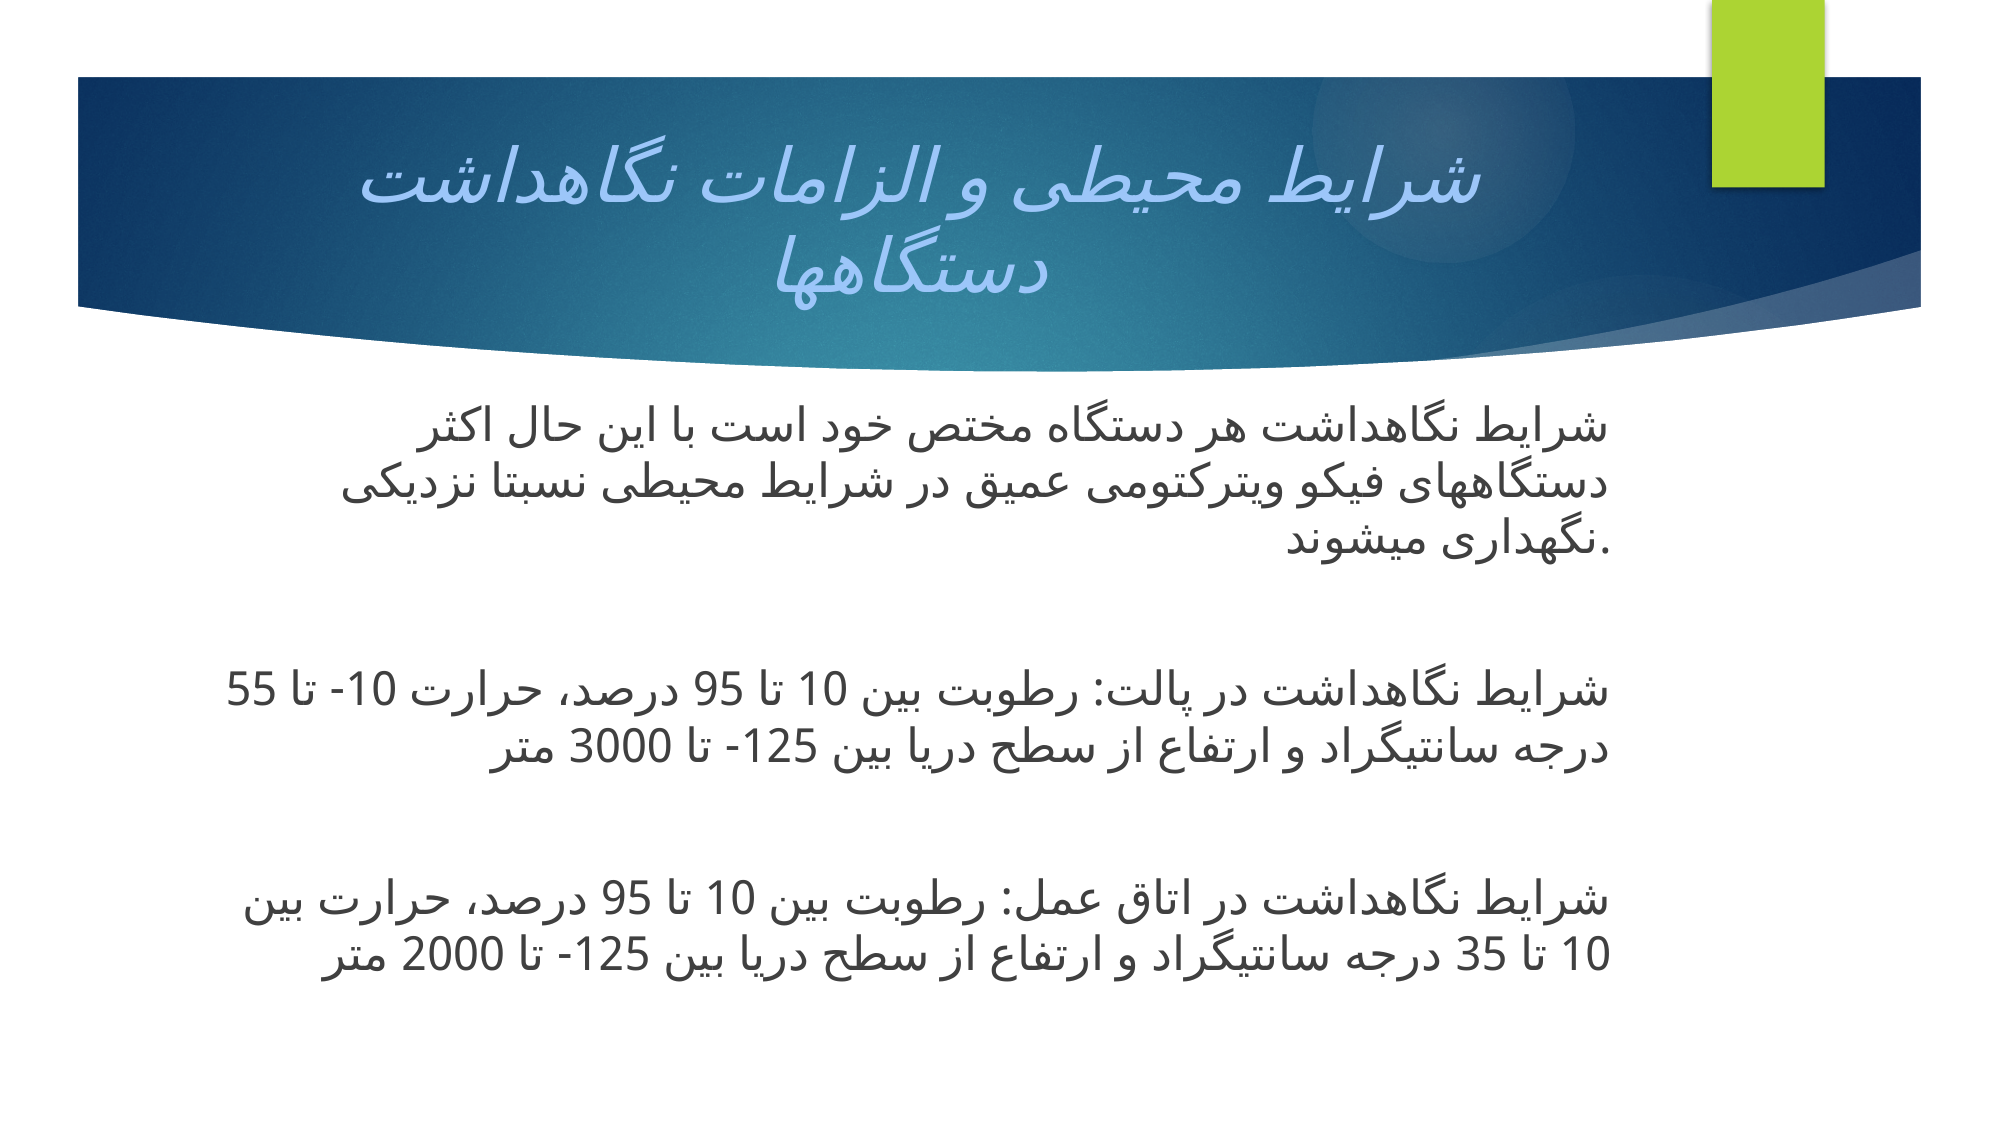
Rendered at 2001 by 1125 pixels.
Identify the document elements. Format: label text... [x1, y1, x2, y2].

list شرایط نگاهداشت هر دستگاه مختص خود است با این حال اکثر دستگاههای فیکو ویترکتومی عمیق در شرایط محیطی نسبتا نزدیکی نگهداری میشوند. شرایط نگاهداشت در پالت: رطوبت بین 10 تا 95 درصد، حرارت 10- تا 55 درجه سانتیگراد و ارتفاع از سطح دریا بین 125- تا 3000 متر شرایط نگاهداشت در اتاق عمل: رطوبت بین 10 تا 95 درصد، حرارت بین 10 تا 35 درجه سانتیگراد و ارتفاع از سطح دریا بین 125- تا 2000 متر [189, 386, 1627, 988]
title شرایط محیطی و الزامات نگاهداشت دستگاهها [189, 159, 1627, 276]
